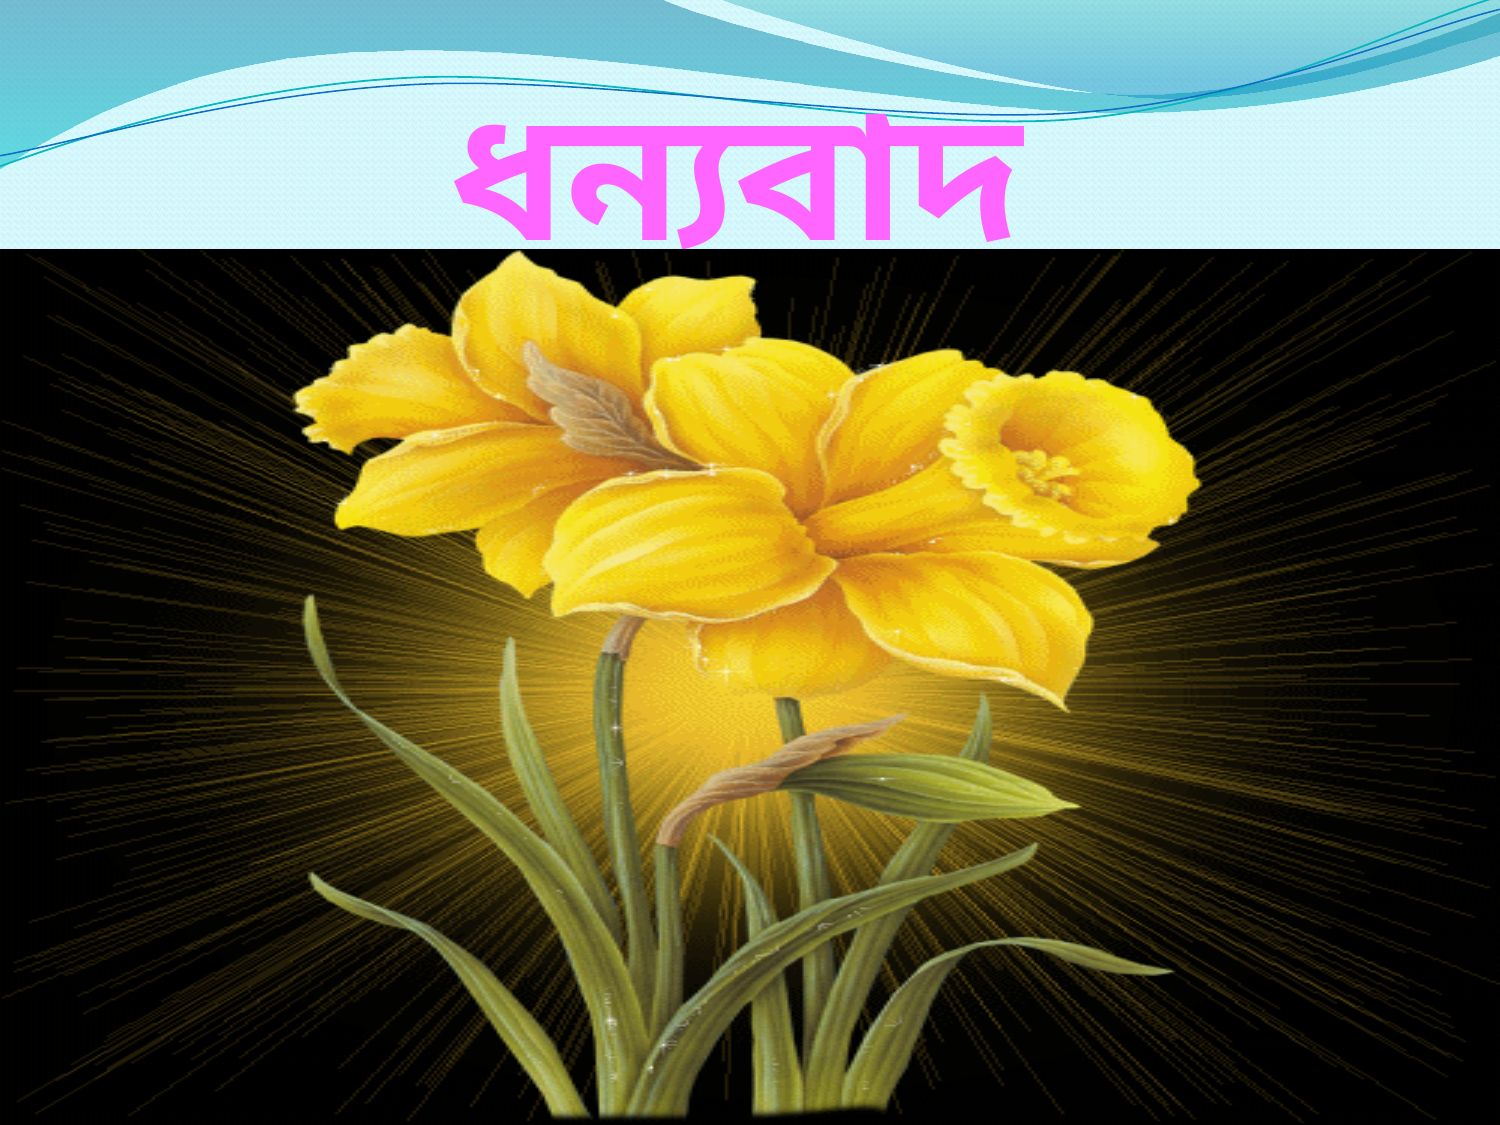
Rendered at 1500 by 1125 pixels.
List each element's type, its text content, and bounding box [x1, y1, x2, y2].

picture [0, 249, 1500, 1125]
text_box ধন্যবাদ [162, 49, 1313, 249]
